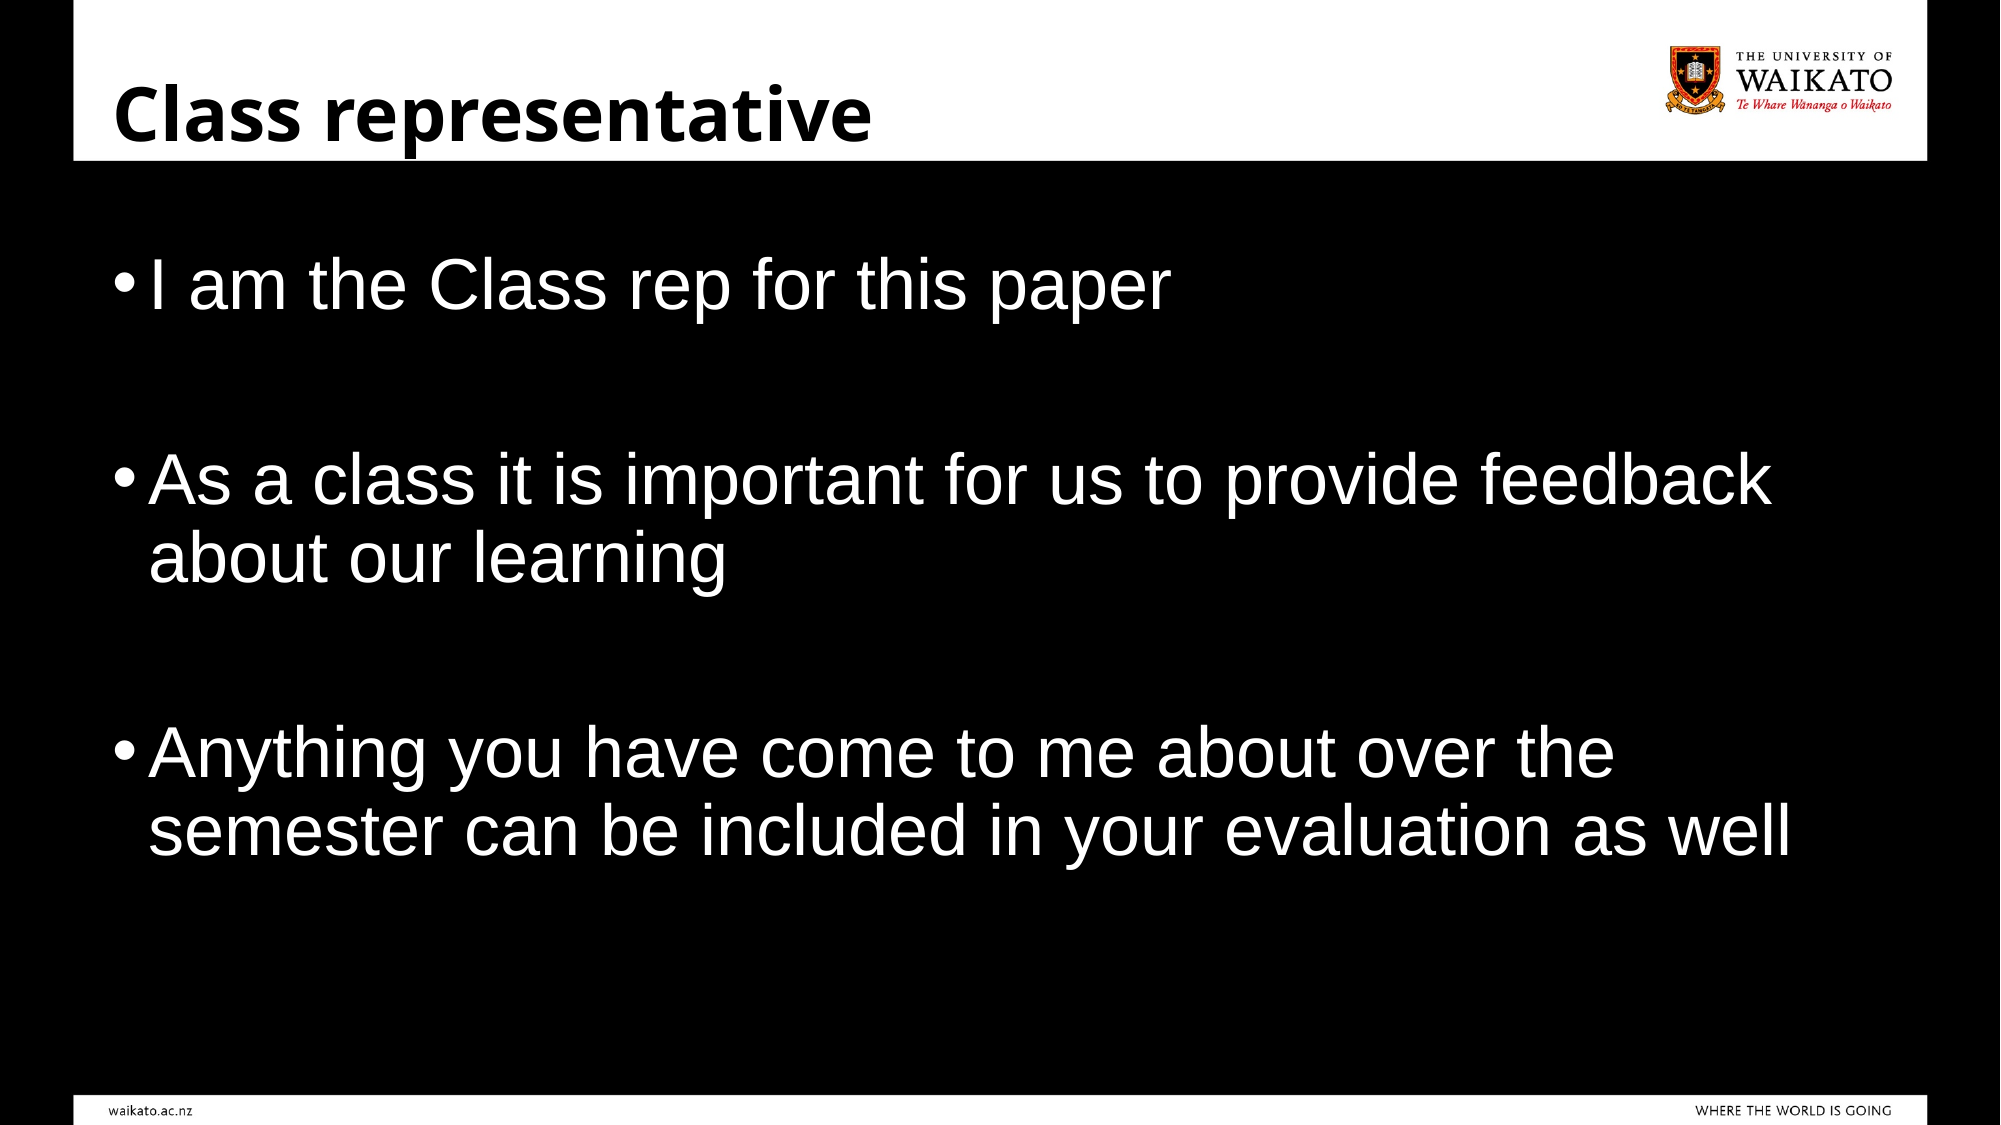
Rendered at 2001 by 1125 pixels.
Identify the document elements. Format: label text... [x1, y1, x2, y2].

list I am the Class rep for this paper As a class it is important for us to provide feedback about our learning Anything you have come to me about over the semester can be included in your evaluation as well [97, 239, 1823, 954]
title Class representative [97, 0, 1397, 166]
picture [0, 0, 2000, 1125]
